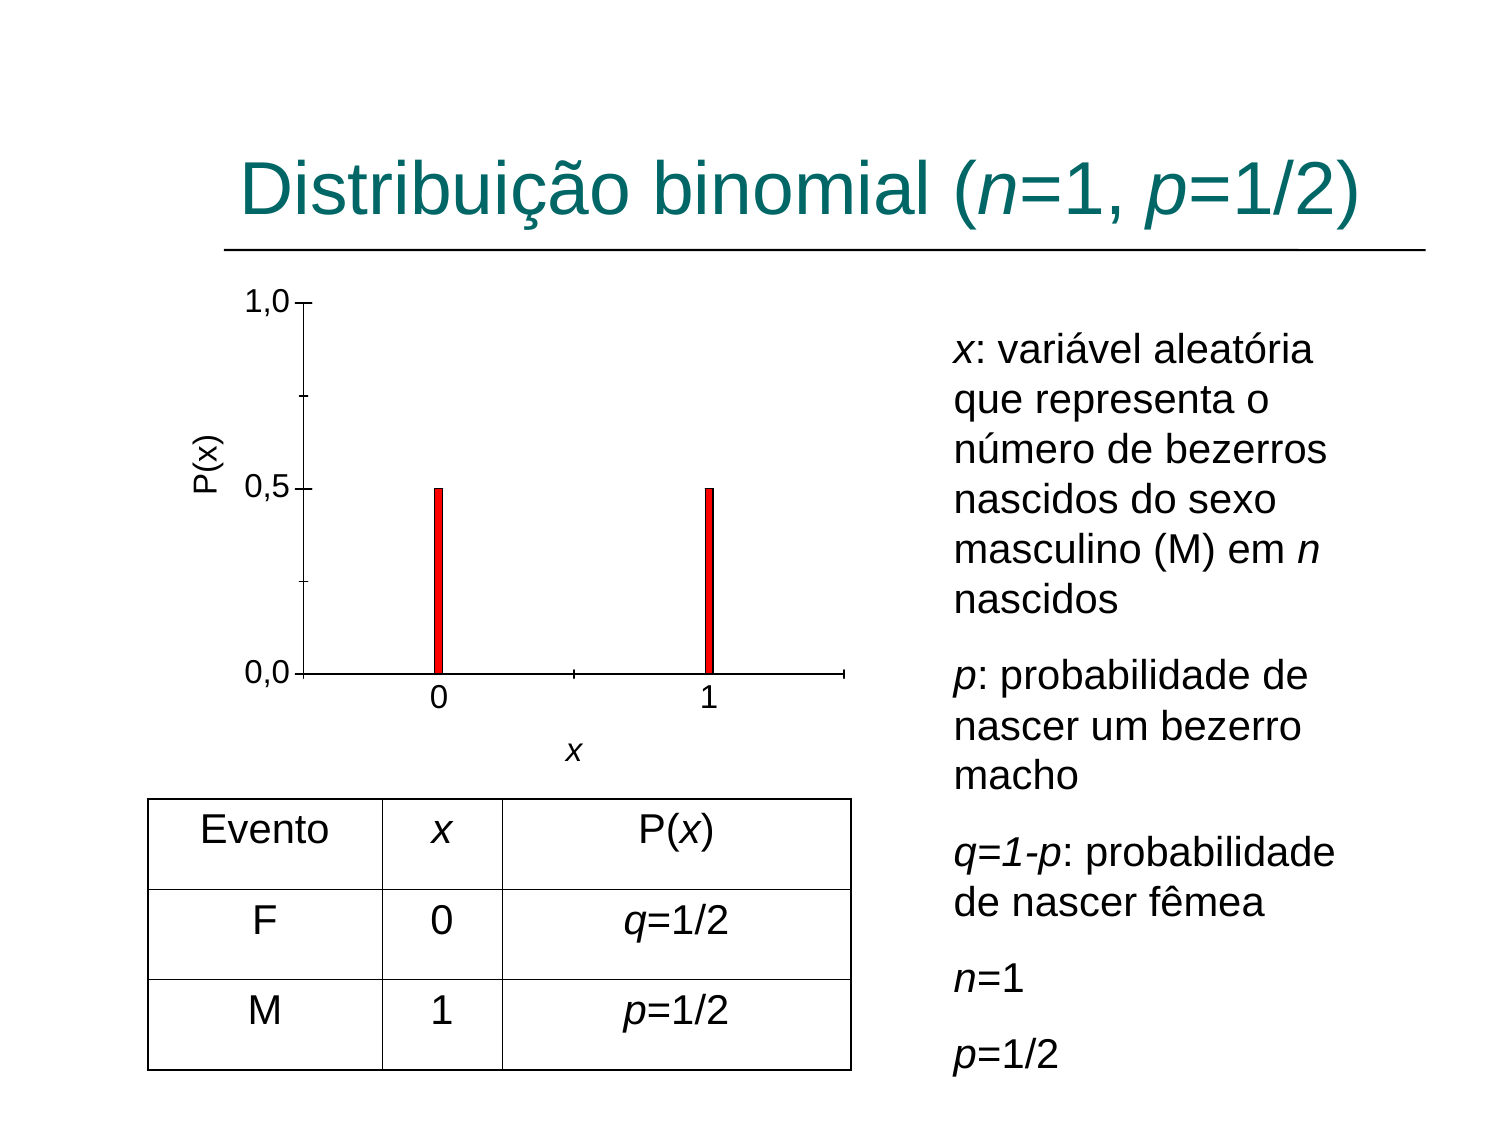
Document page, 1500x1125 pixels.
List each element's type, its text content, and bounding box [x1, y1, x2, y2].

text_box Distribuição binomial (n=1, p=1/2) [224, 49, 1425, 237]
table_header P(x) [503, 817, 850, 889]
table_header x [383, 817, 502, 889]
table_cell q=1/2 [503, 890, 850, 979]
table_cell p=1/2 [503, 980, 850, 1069]
table_cell M [149, 980, 382, 1069]
table_header Evento [149, 816, 382, 889]
table_cell 1 [383, 980, 502, 1069]
text_box x: variável aleatória que representa o número de bezerros nascidos do sexo masculino (M) em n nascidos p: probabilidade de nascer um bezerro macho q=1-p: probabilidade de nascer fêmea n=1 p=1/2 [938, 314, 1377, 1085]
picture [147, 243, 882, 808]
table_cell 0 [383, 890, 502, 979]
table_cell F [149, 890, 382, 979]
